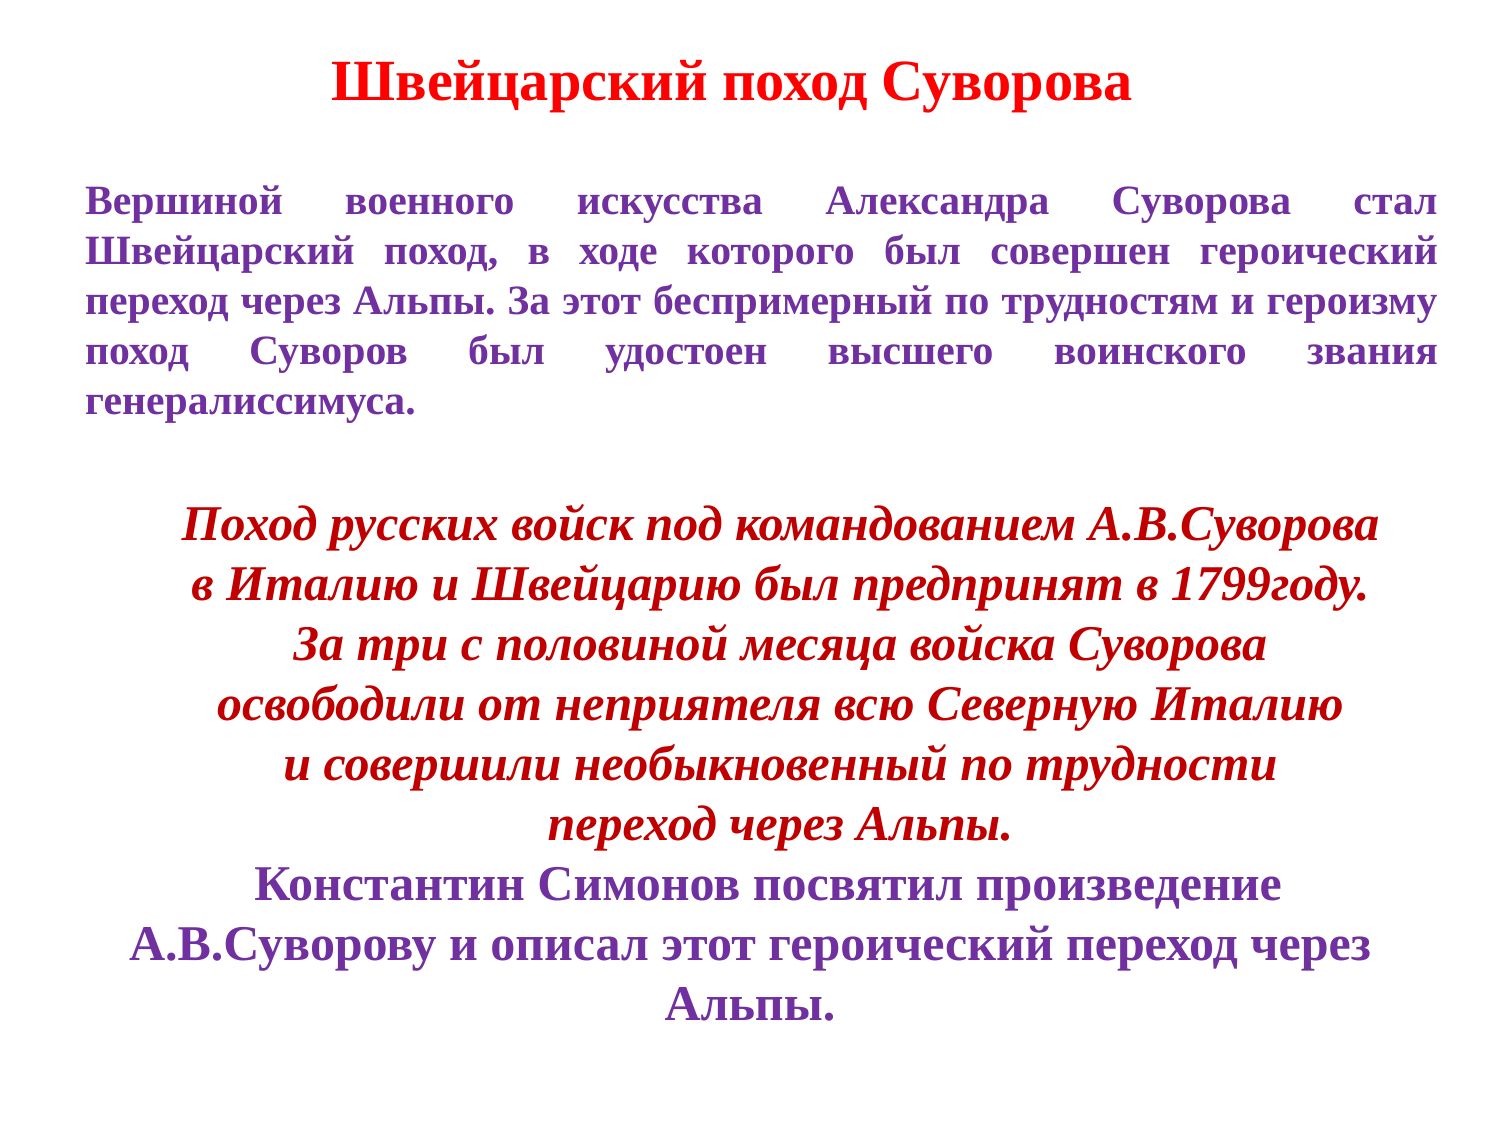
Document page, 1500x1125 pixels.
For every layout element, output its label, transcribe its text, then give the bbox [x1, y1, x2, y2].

text_box Вершиной военного искусства Александра Суворова стал Швейцарский поход, в ходе которого был совершен героический переход через Альпы. За этот беспримерный по трудностям и героизму поход Суворов был удостоен высшего воинского звания генералиссимуса. [70, 165, 1454, 431]
text_box Швейцарский поход Суворова [105, 35, 1360, 120]
text_box Поход русских войск под командованием А.В.Суворова в Италию и Швейцарию был предпринят в 1799году. За три с половиной месяца войска Суворова освободили от неприятеля всю Северную Италию и совершили необыкновенный по трудности переход через Альпы. Константин Симонов посвятил произведение А.В.Суворову и описал этот героический переход через Альпы. [23, 483, 1477, 1039]
